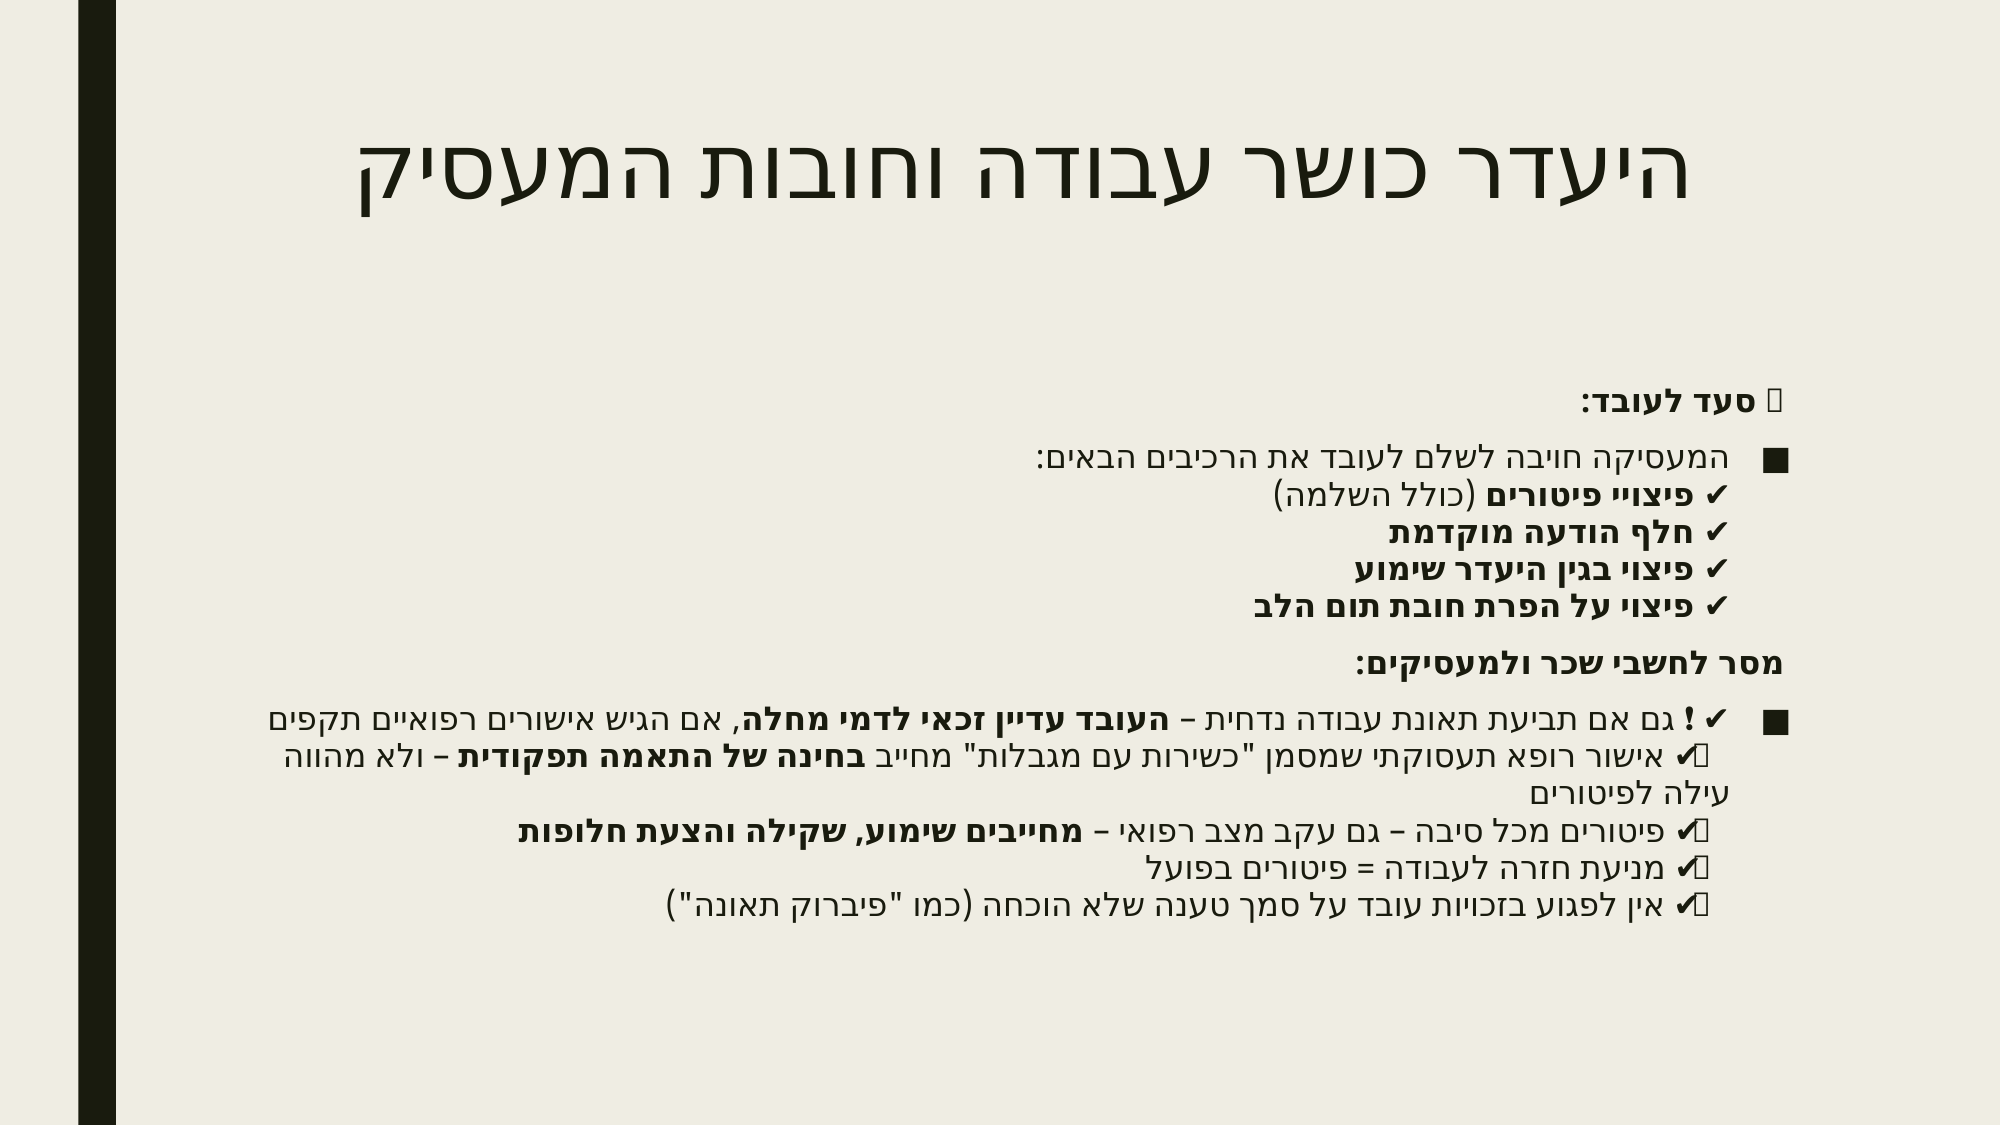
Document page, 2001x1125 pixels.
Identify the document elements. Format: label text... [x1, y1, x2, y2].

title היעדר כושר עבודה וחובות המעסיק [225, 112, 1800, 357]
list 💰 סעד לעובד: המעסיקה חויבה לשלם לעובד את הרכיבים הבאים: ✔ פיצויי פיטורים (כולל השלמה) ✔ חלף הודעה מוקדמת ✔ פיצוי בגין היעדר שימוע ✔ פיצוי על הפרת חובת תום הלב מסר לחשבי שכר ולמעסיקים: ✔ ❗️ גם אם תביעת תאונת עבודה נדחית – העובד עדיין זכאי לדמי מחלה, אם הגיש אישורים רפואיים תקפים ✔ 🩺 אישור רופא תעסוקתי שמסמן "כשירות עם מגבלות" מחייב בחינה של התאמה תפקודית – ולא מהווה עילה לפיטורים ✔ 🛑 פיטורים מכל סיבה – גם עקב מצב רפואי – מחייבים שימוע, שקילה והצעת חלופות ✔ 💼 מניעת חזרה לעבודה = פיטורים בפועל ✔ 💬 אין לפגוע בזכויות עובד על סמך טענה שלא הוכחה (כמו "פיברוק תאונה") [225, 375, 1800, 963]
